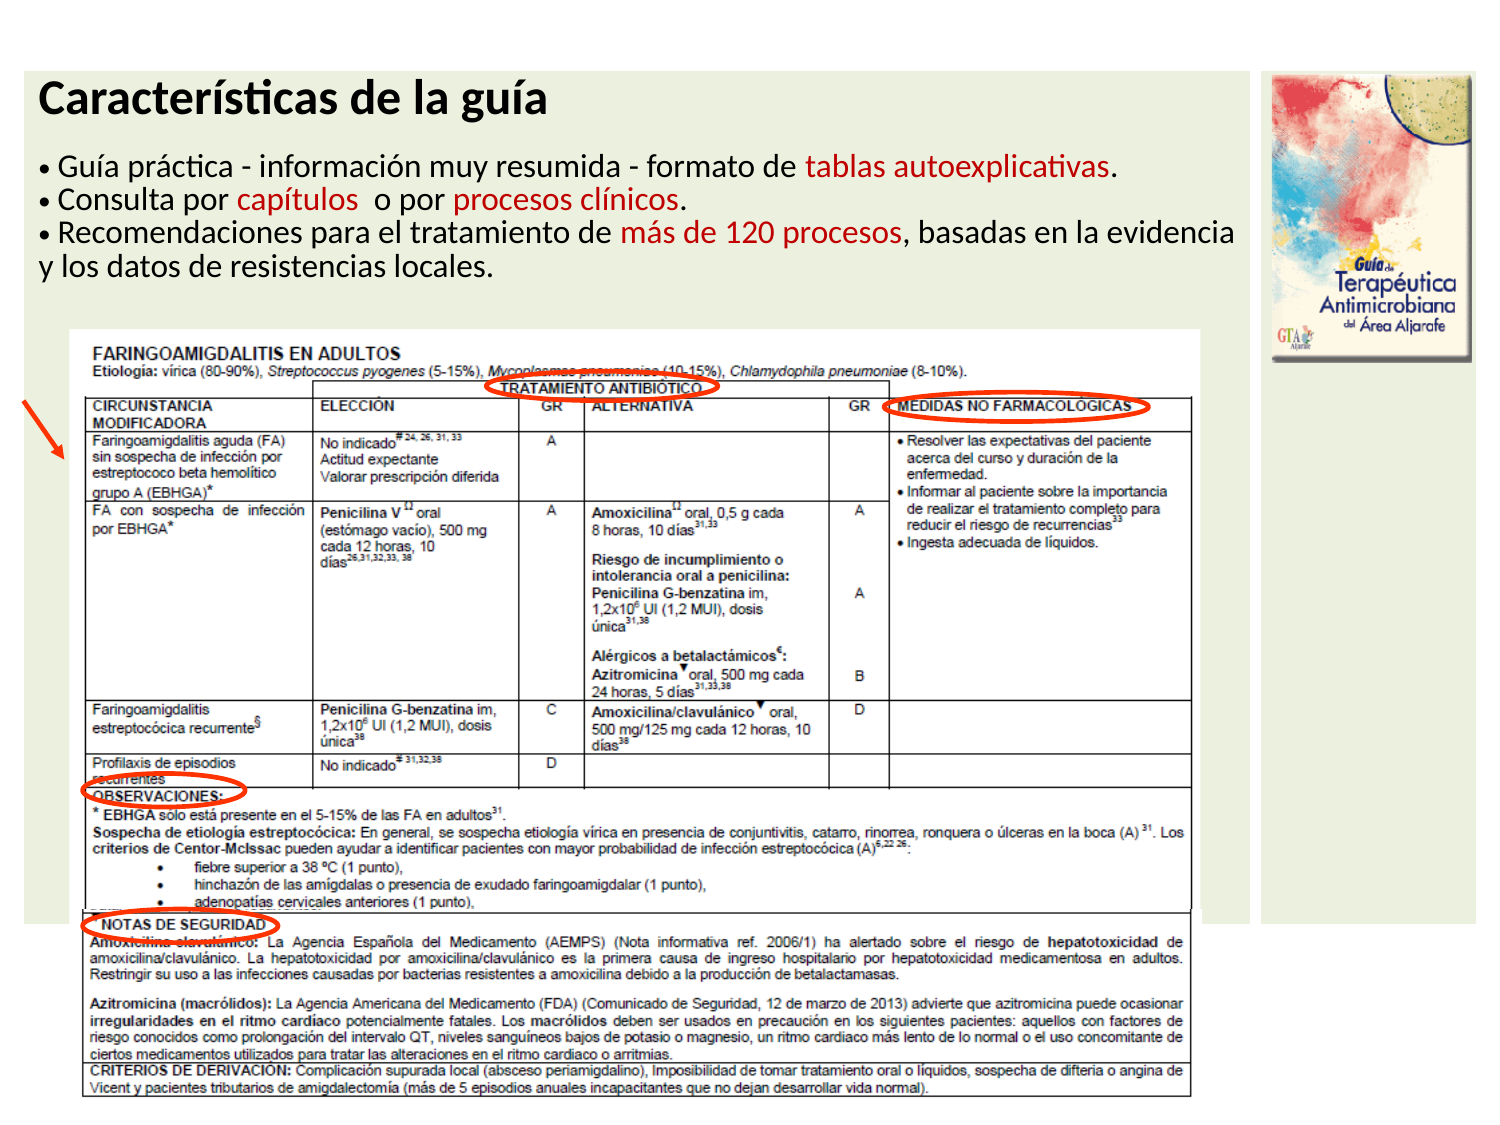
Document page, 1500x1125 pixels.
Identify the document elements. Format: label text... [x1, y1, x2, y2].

table_header [1261, 71, 1476, 924]
table_header Características de la guía Guía práctica - información muy resumida - formato de tablas autoexplicativas. Consulta por capítulos o por procesos clínicos. Recomendaciones para el tratamiento de más de 120 procesos, basadas en la evidencia y los datos de resistencias locales. [24, 71, 1250, 924]
picture [68, 329, 1203, 1107]
text_box [23, 400, 63, 459]
picture [1271, 74, 1473, 363]
